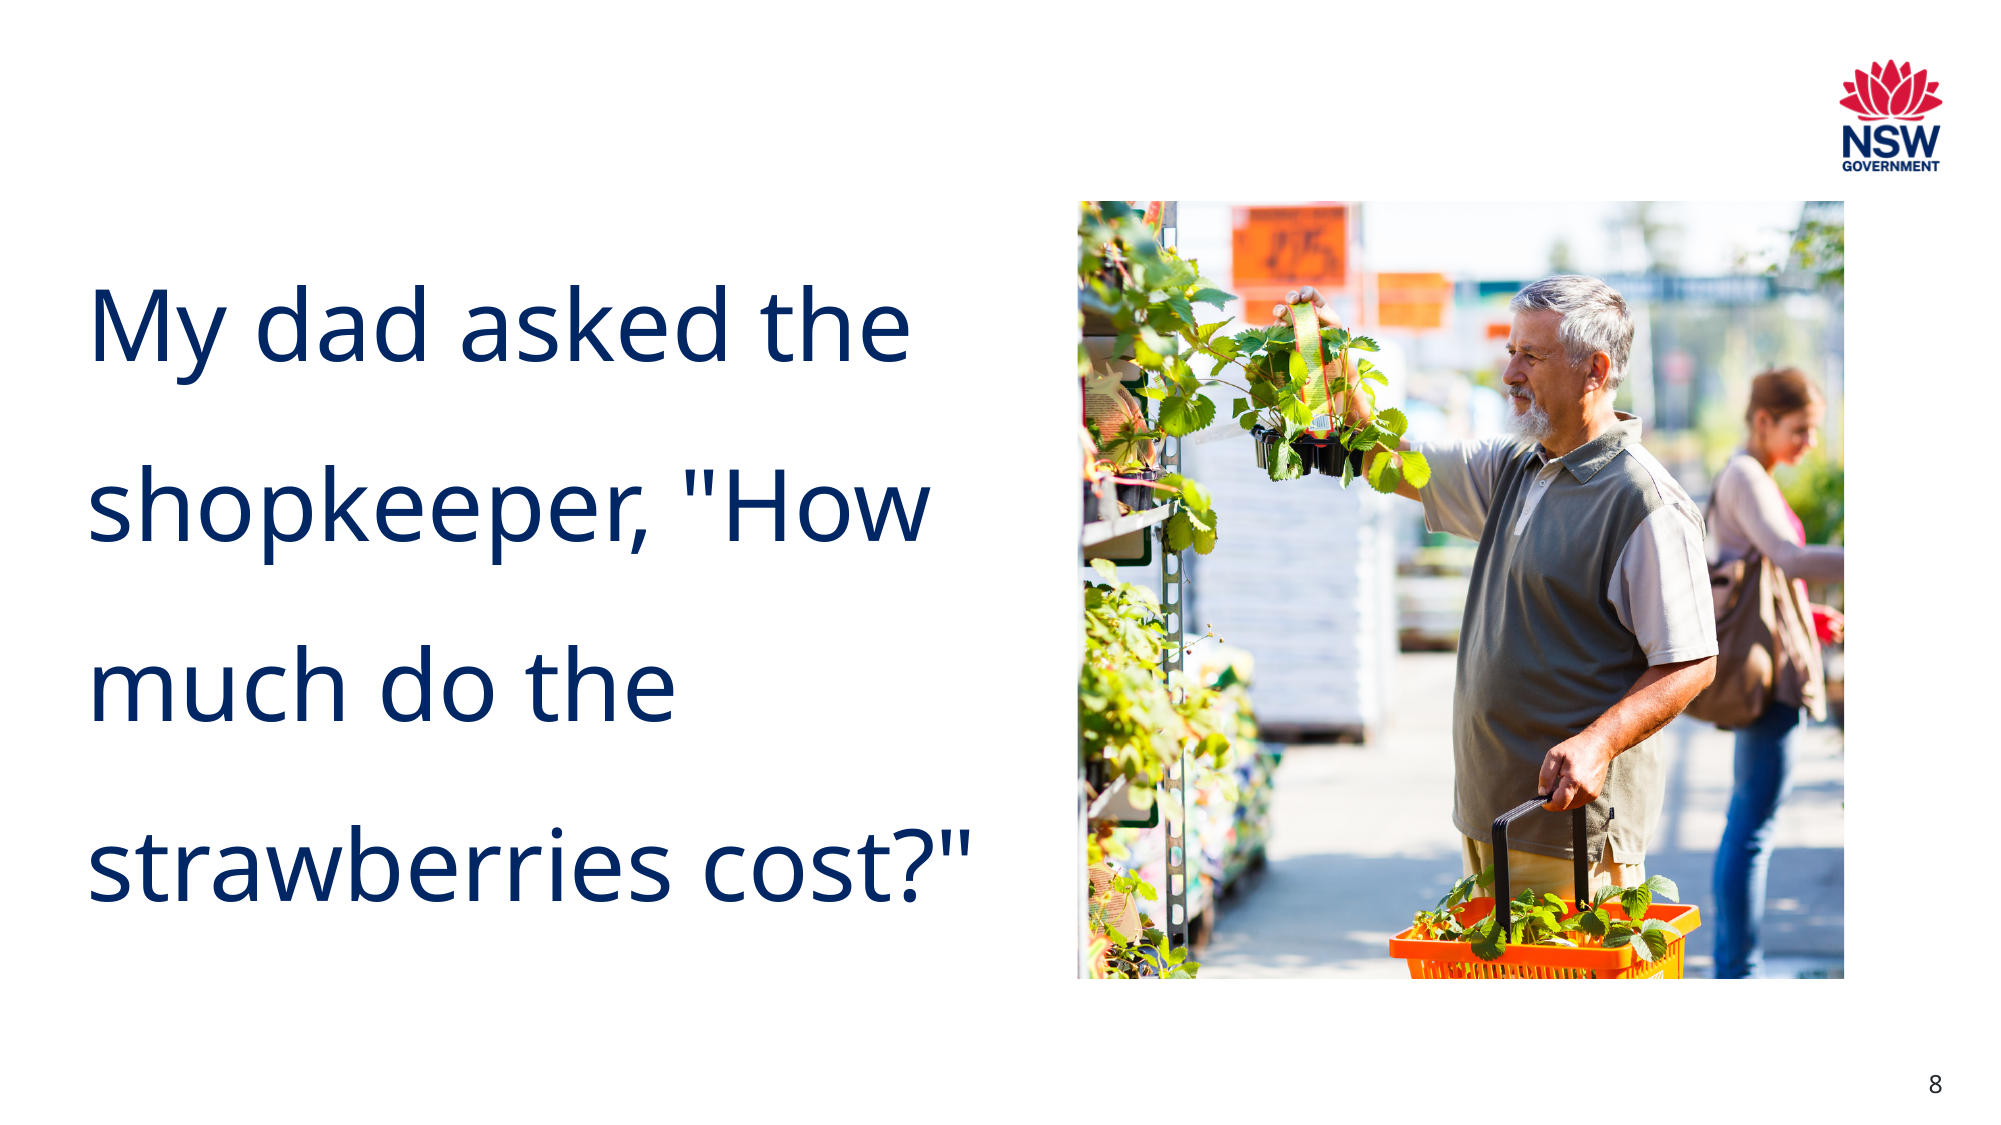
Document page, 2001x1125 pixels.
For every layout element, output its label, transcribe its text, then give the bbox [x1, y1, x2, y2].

picture [1839, 59, 1943, 172]
slide_number 8 [1824, 1068, 1943, 1099]
title My dad asked the shopkeeper, "How much do the strawberries cost?" [86, 201, 1000, 1011]
text_box [1077, 201, 1845, 979]
